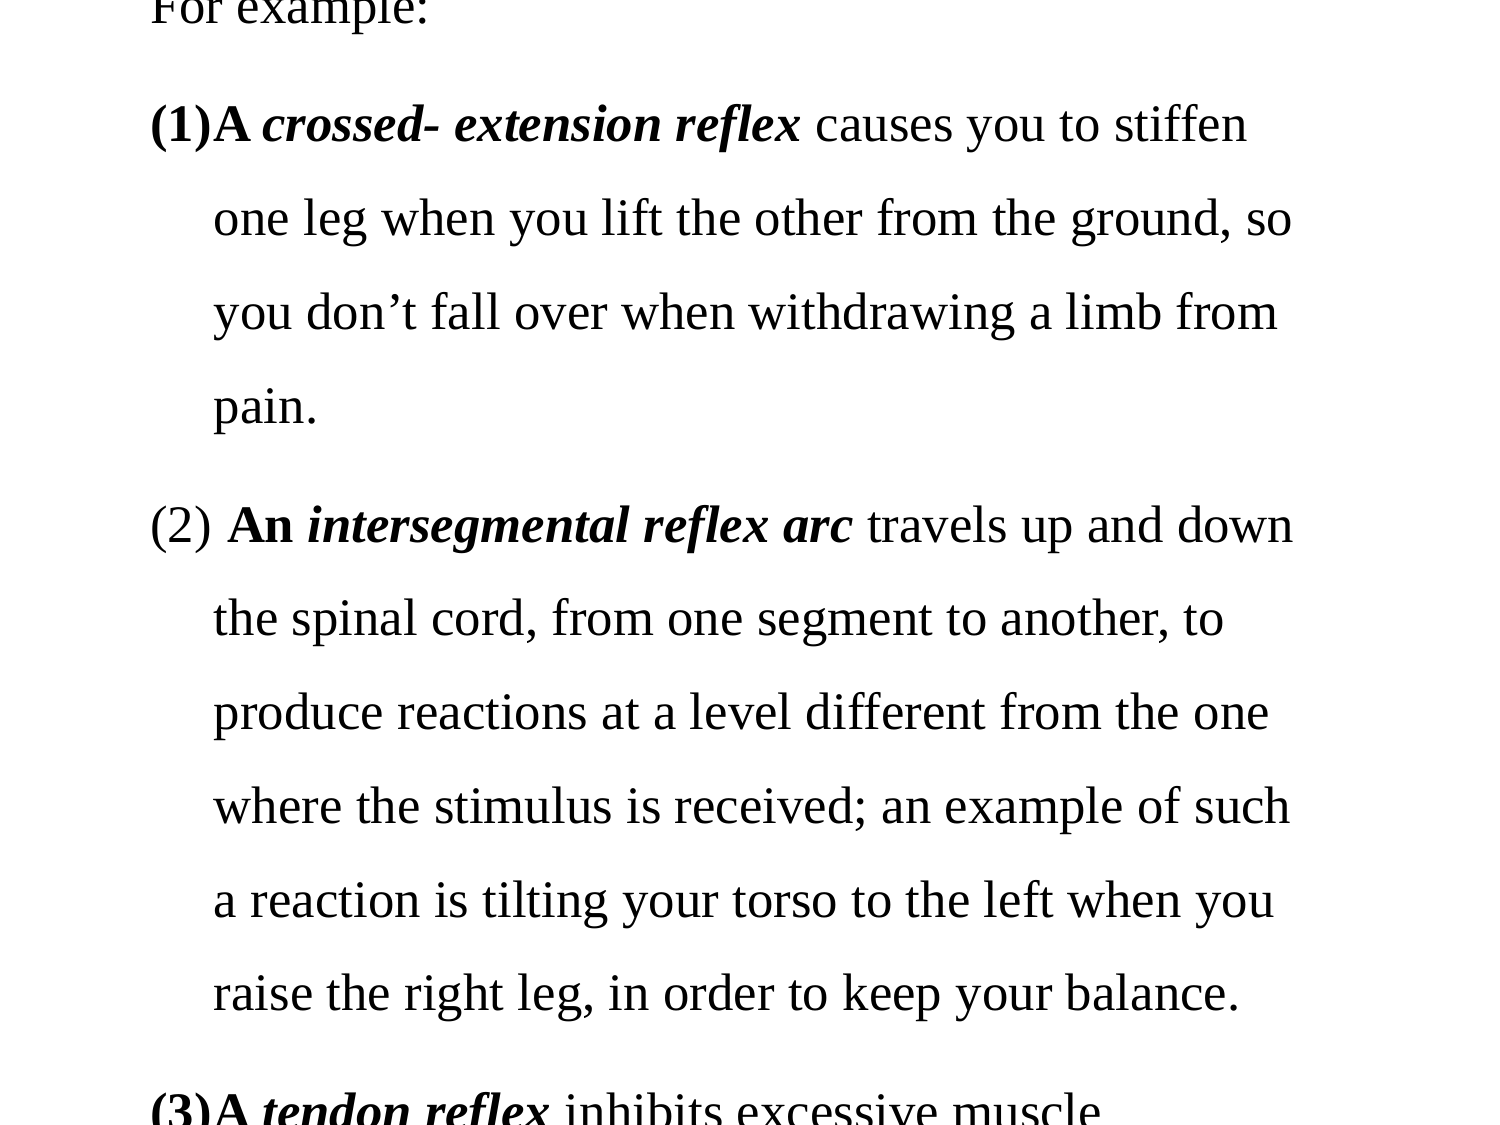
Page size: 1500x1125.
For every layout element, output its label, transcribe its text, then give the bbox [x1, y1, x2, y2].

text_box For example: A crossed- extension reflex causes you to stiffen one leg when you lift the other from the ground, so you don’t fall over when withdrawing a limb from pain. An intersegmental reflex arc travels up and down the spinal cord, from one segment to another, to produce reactions at a level different from the one where the stimulus is received; an example of such a reaction is tilting your torso to the left when you raise the right leg, in order to keep your balance. A tendon reflex inhibits excessive muscle contractions to prevent the rupturing of tendons. [141, 0, 1305, 1125]
